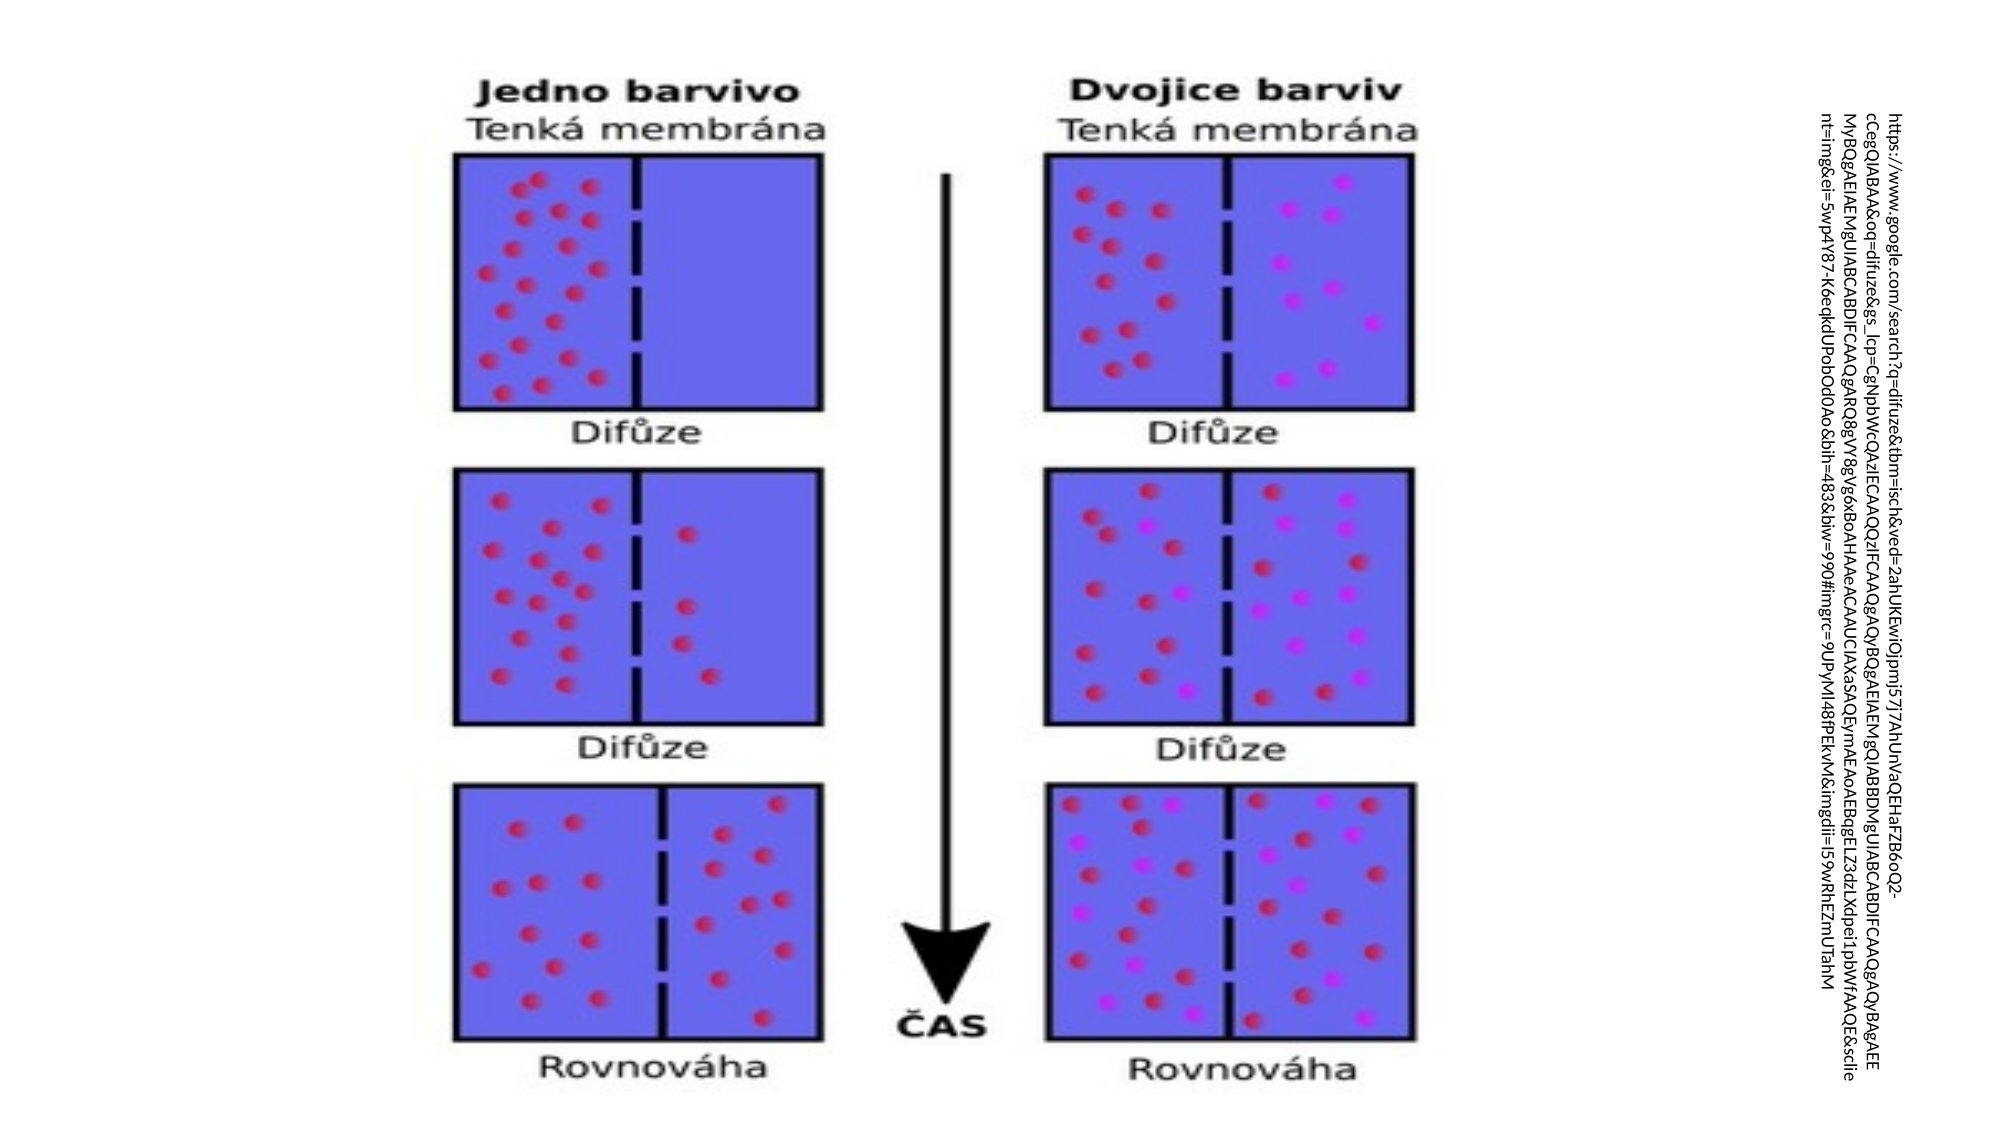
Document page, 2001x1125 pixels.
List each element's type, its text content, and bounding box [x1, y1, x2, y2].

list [411, 59, 1469, 1099]
text_box https://www.google.com/search?q=difuze&tbm=isch&ved=2ahUKEwiOjpmj57j7AhUnVaQEHaFZB6oQ2-cCegQIABAA&oq=difuze&gs_lcp=CgNpbWcQAzIECAAQQzIFCAAQgAQyBQgAEIAEMgQIABBDMgUIABCABDIFCAAQgAQyBAgAEEMyBQgAEIAEMgUIABCABDIFCAAQgARQ8gVY8gVg6xBoAHAAeACAAUCIAXaSAQEymAEAoAEBqgELZ3dzLXdpei1pbWfAAQE&sclient=img&ei=5wp4Y87-K6eqkdUPobOd0Ao&bih=483&biw=990#imgrc=9UPyMl48fPEkvM&imgdii=I59wRhEZmUTahM [1810, 98, 1916, 1099]
